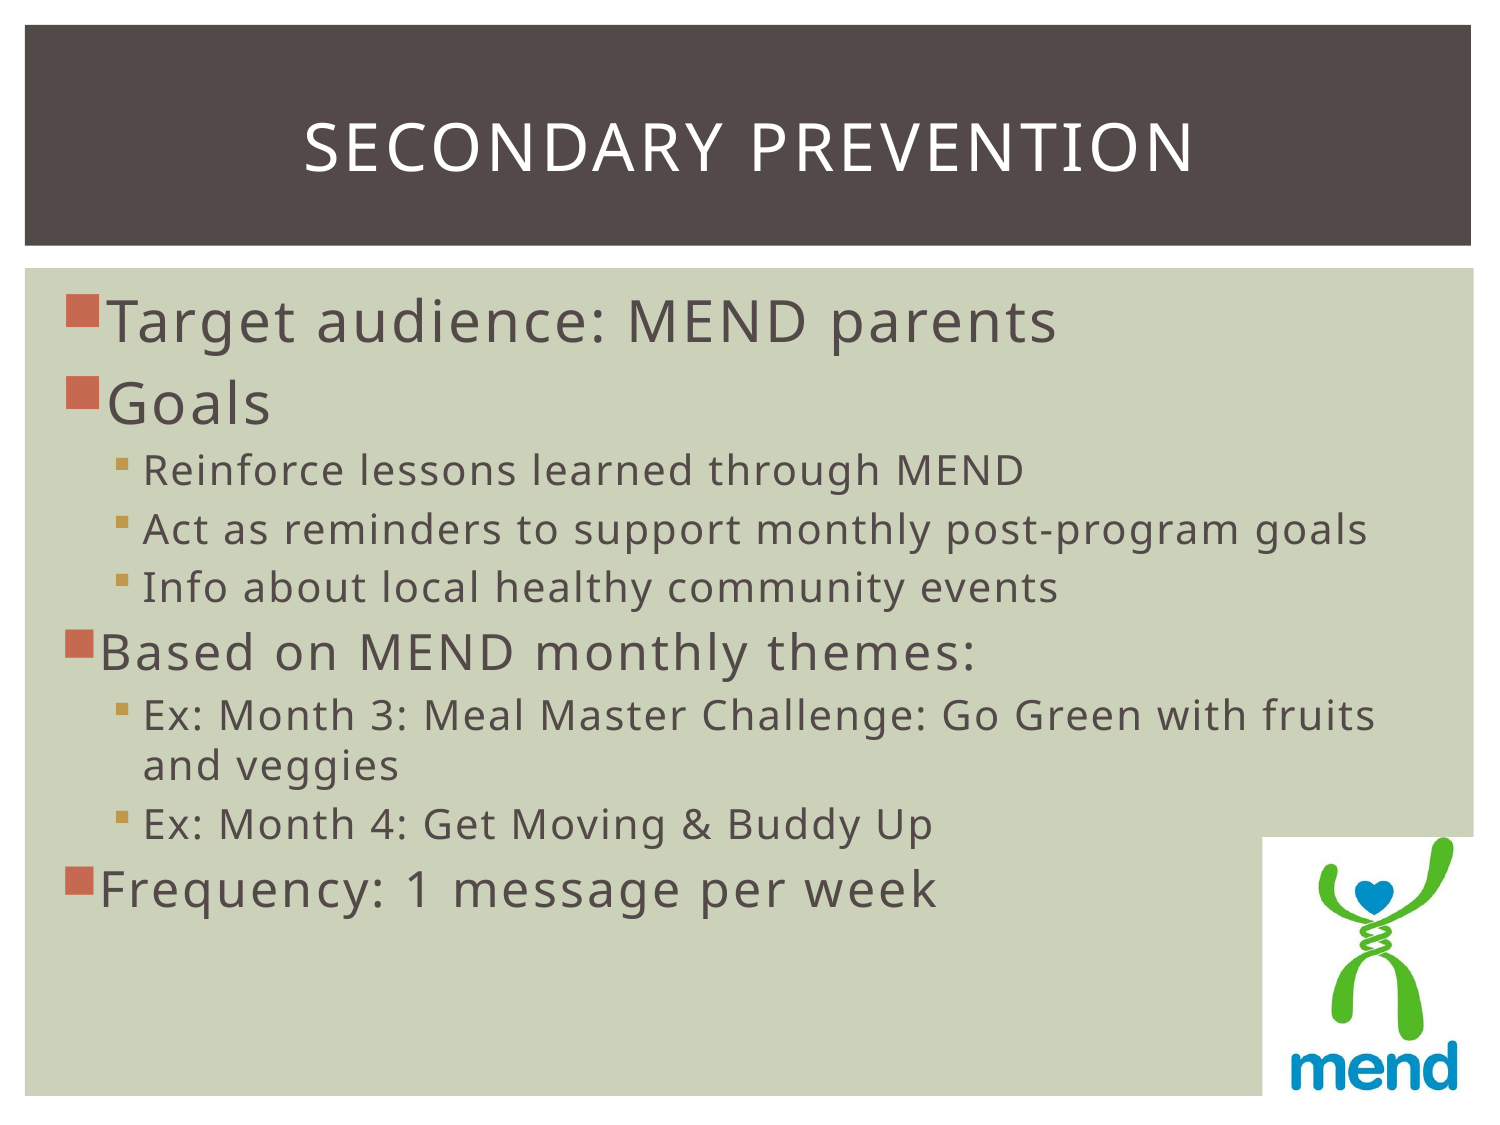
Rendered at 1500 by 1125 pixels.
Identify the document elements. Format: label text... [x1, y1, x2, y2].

picture [1262, 837, 1487, 1101]
title Secondary Prevention [62, 58, 1438, 232]
list Target audience: MEND parents Goals Reinforce lessons learned through MEND Act as reminders to support monthly post-program goals Info about local healthy community events Based on MEND monthly themes: Ex: Month 3: Meal Master Challenge: Go Green with fruits and veggies Ex: Month 4: Get Moving & Buddy Up Frequency: 1 message per week [37, 276, 1425, 1125]
